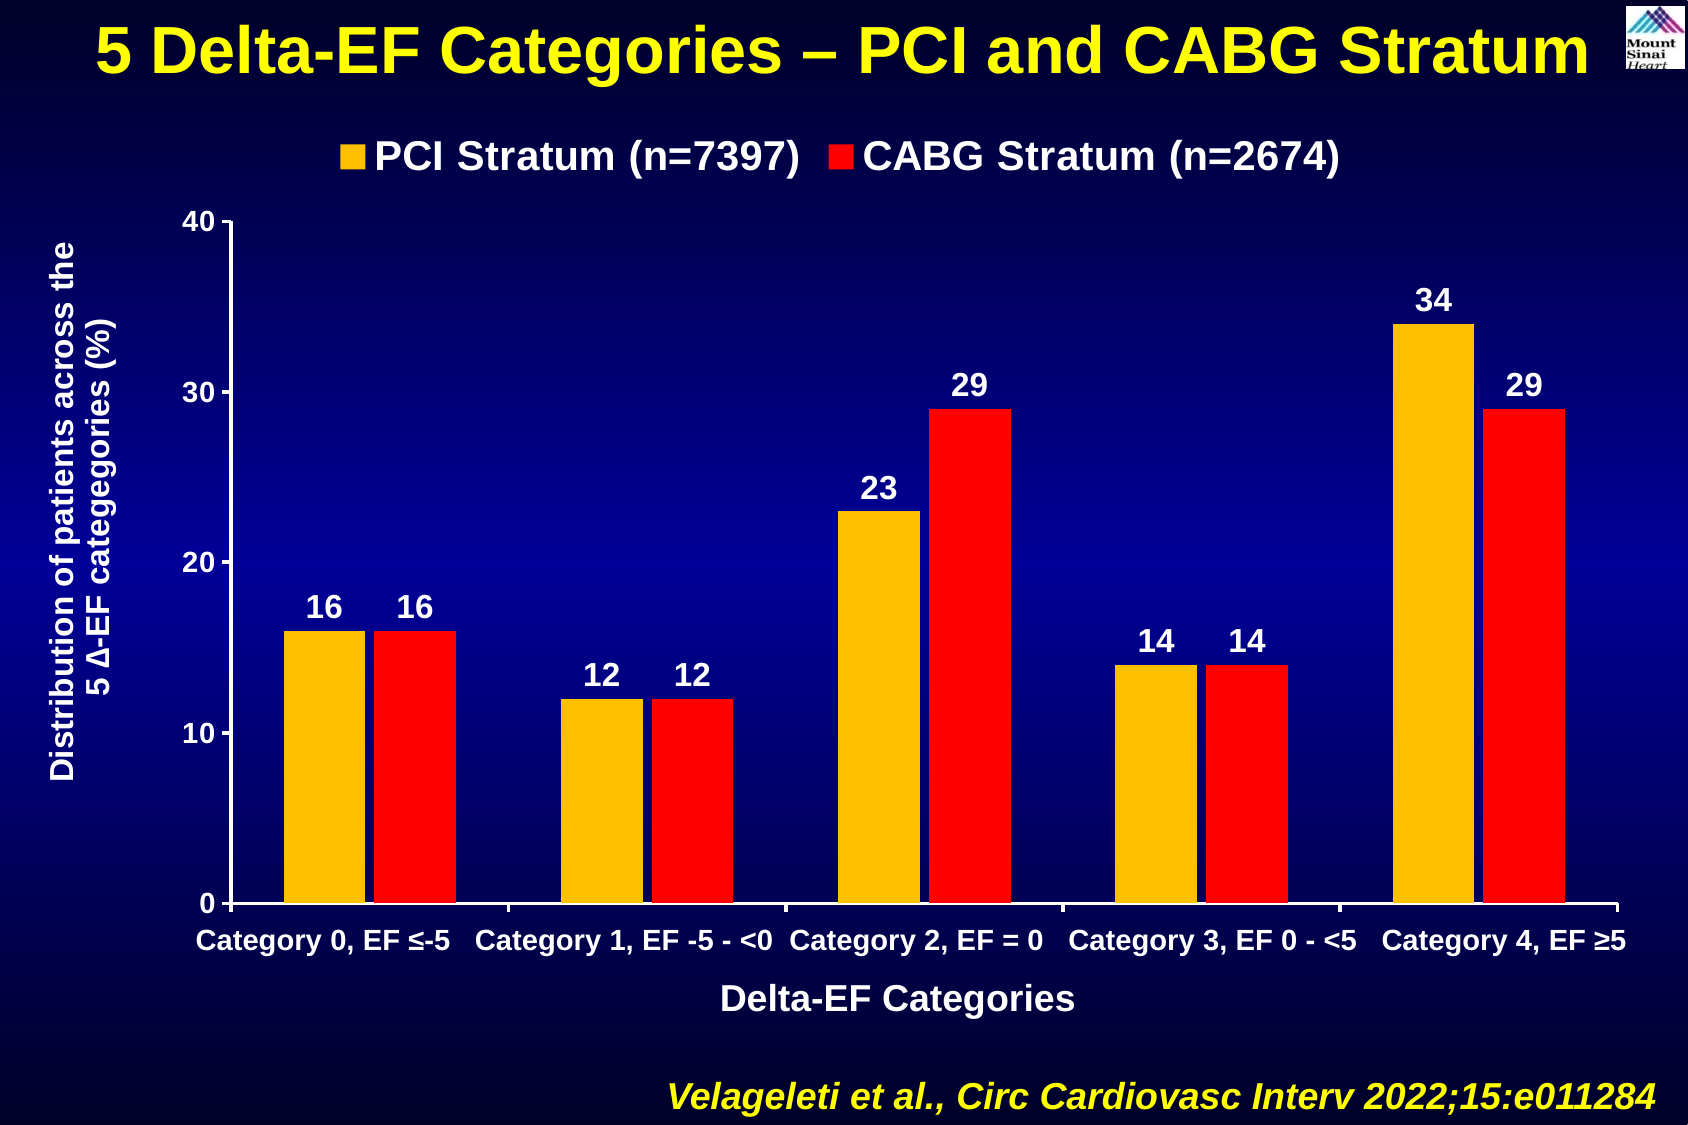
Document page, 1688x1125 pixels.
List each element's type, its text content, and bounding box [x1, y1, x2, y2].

picture [1626, 6, 1686, 69]
text_box 5 Delta-EF Categories – PCI and CABG Stratum [0, 0, 1688, 95]
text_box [30, 113, 1656, 1028]
text_box Velageleti et al., Circ Cardiovasc Interv 2022;15:e011284 [651, 1064, 1688, 1125]
